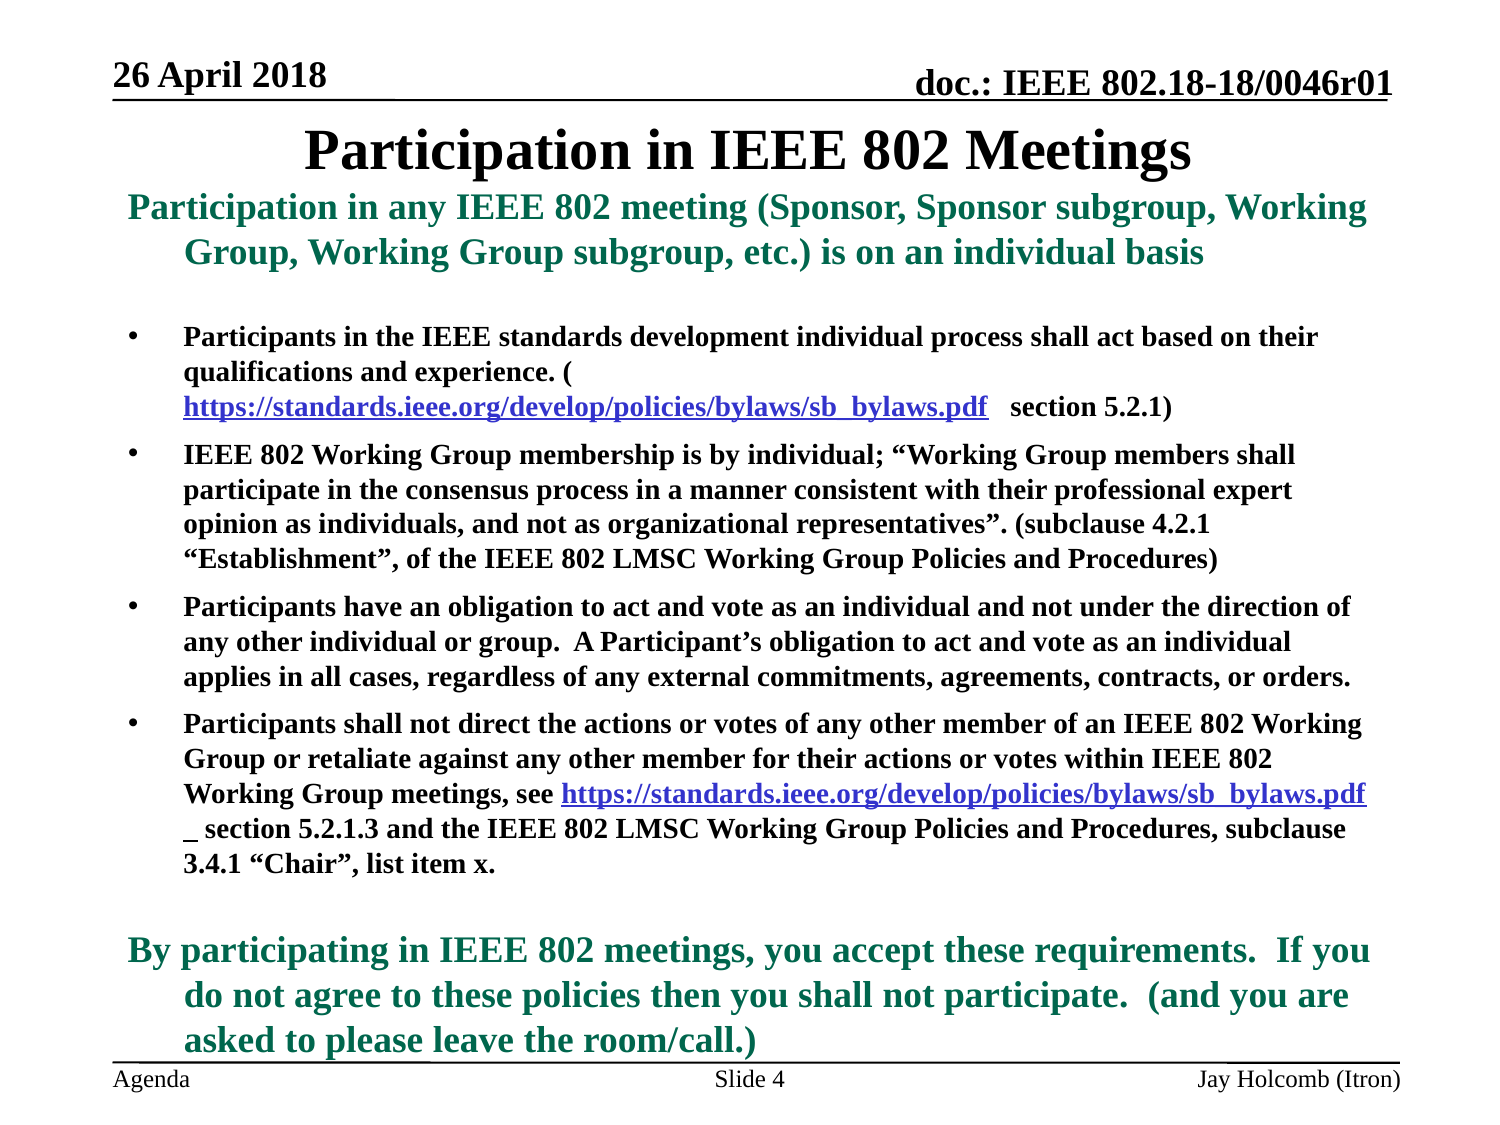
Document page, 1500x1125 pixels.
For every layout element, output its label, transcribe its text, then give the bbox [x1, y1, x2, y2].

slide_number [112, 49, 463, 95]
title Participation in IEEE 802 Meetings [110, 104, 1387, 188]
slide_number Slide 4 [699, 1061, 800, 1123]
footer Jay Holcomb (Itron) [878, 1061, 1402, 1093]
list Participation in any IEEE 802 meeting (Sponsor, Sponsor subgroup, Working Group, Working Group subgroup, etc.) is on an individual basis Participants in the IEEE standards development individual process shall act based on their qualifications and experience. (https://standards.ieee.org/develop/policies/bylaws/sb_bylaws.pdf section 5.2.1) IEEE 802 Working Group membership is by individual; “Working Group members shall participate in the consensus process in a manner consistent with their professional expert opinion as individuals, and not as organizational representatives”. (subclause 4.2.1 “Establishment”, of the IEEE 802 LMSC Working Group Policies and Procedures) Participants have an obligation to act and vote as an individual and not under the direction of any other individual or group. A Participant’s obligation to act and vote as an individual applies in all cases, regardless of any external commitments, agreements, contracts, or orders. Participants shall not direct the actions or votes of any other member of an IEEE 802 Working Group or retaliate against any other member for their actions or votes within IEEE 802 Working Group meetings, see https://standards.ieee.org/develop/policies/bylaws/sb_bylaws.pdf section 5.2.1.3 and the IEEE 802 LMSC Working Group Policies and Procedures, subclause 3.4.1 “Chair”, list item x. By participating in IEEE 802 meetings, you accept these requirements. If you do not agree to these policies then you shall not participate. (and you are asked to please leave the room/call.) [112, 174, 1388, 850]
